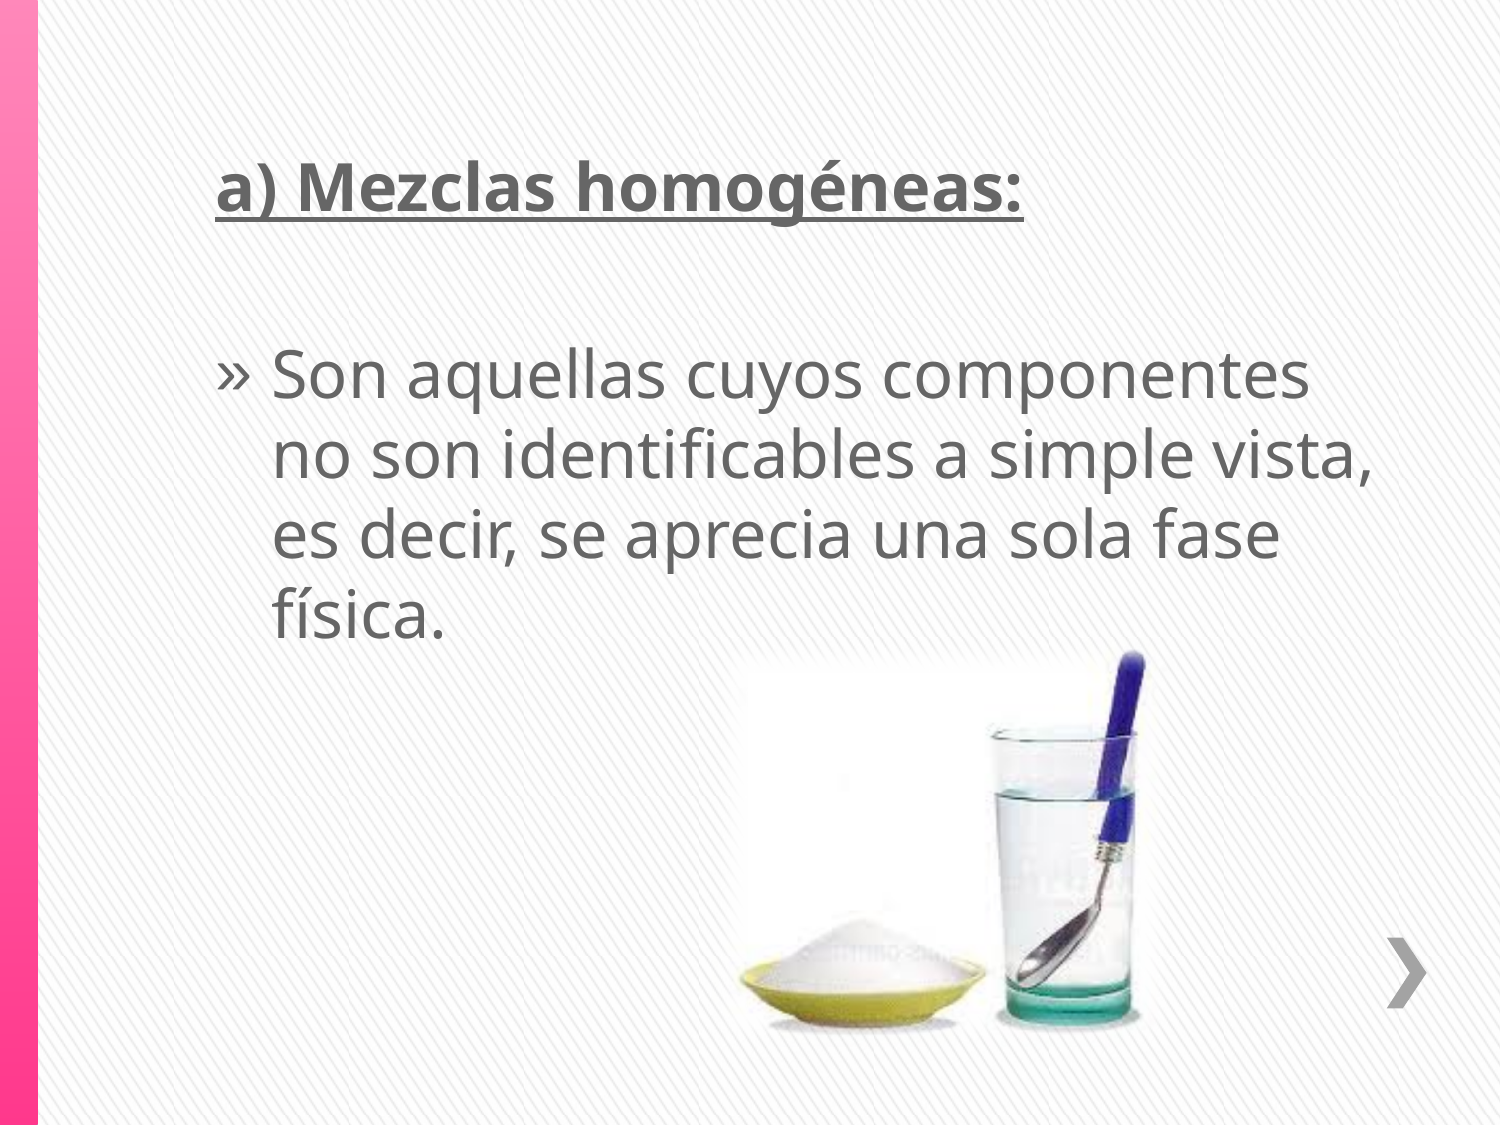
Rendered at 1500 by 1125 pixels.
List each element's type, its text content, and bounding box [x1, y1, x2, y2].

picture [712, 637, 1176, 1047]
list a) Mezclas homogéneas: Son aquellas cuyos componentes no son identificables a simple vista, es decir, se aprecia una sola fase física. [200, 137, 1425, 863]
